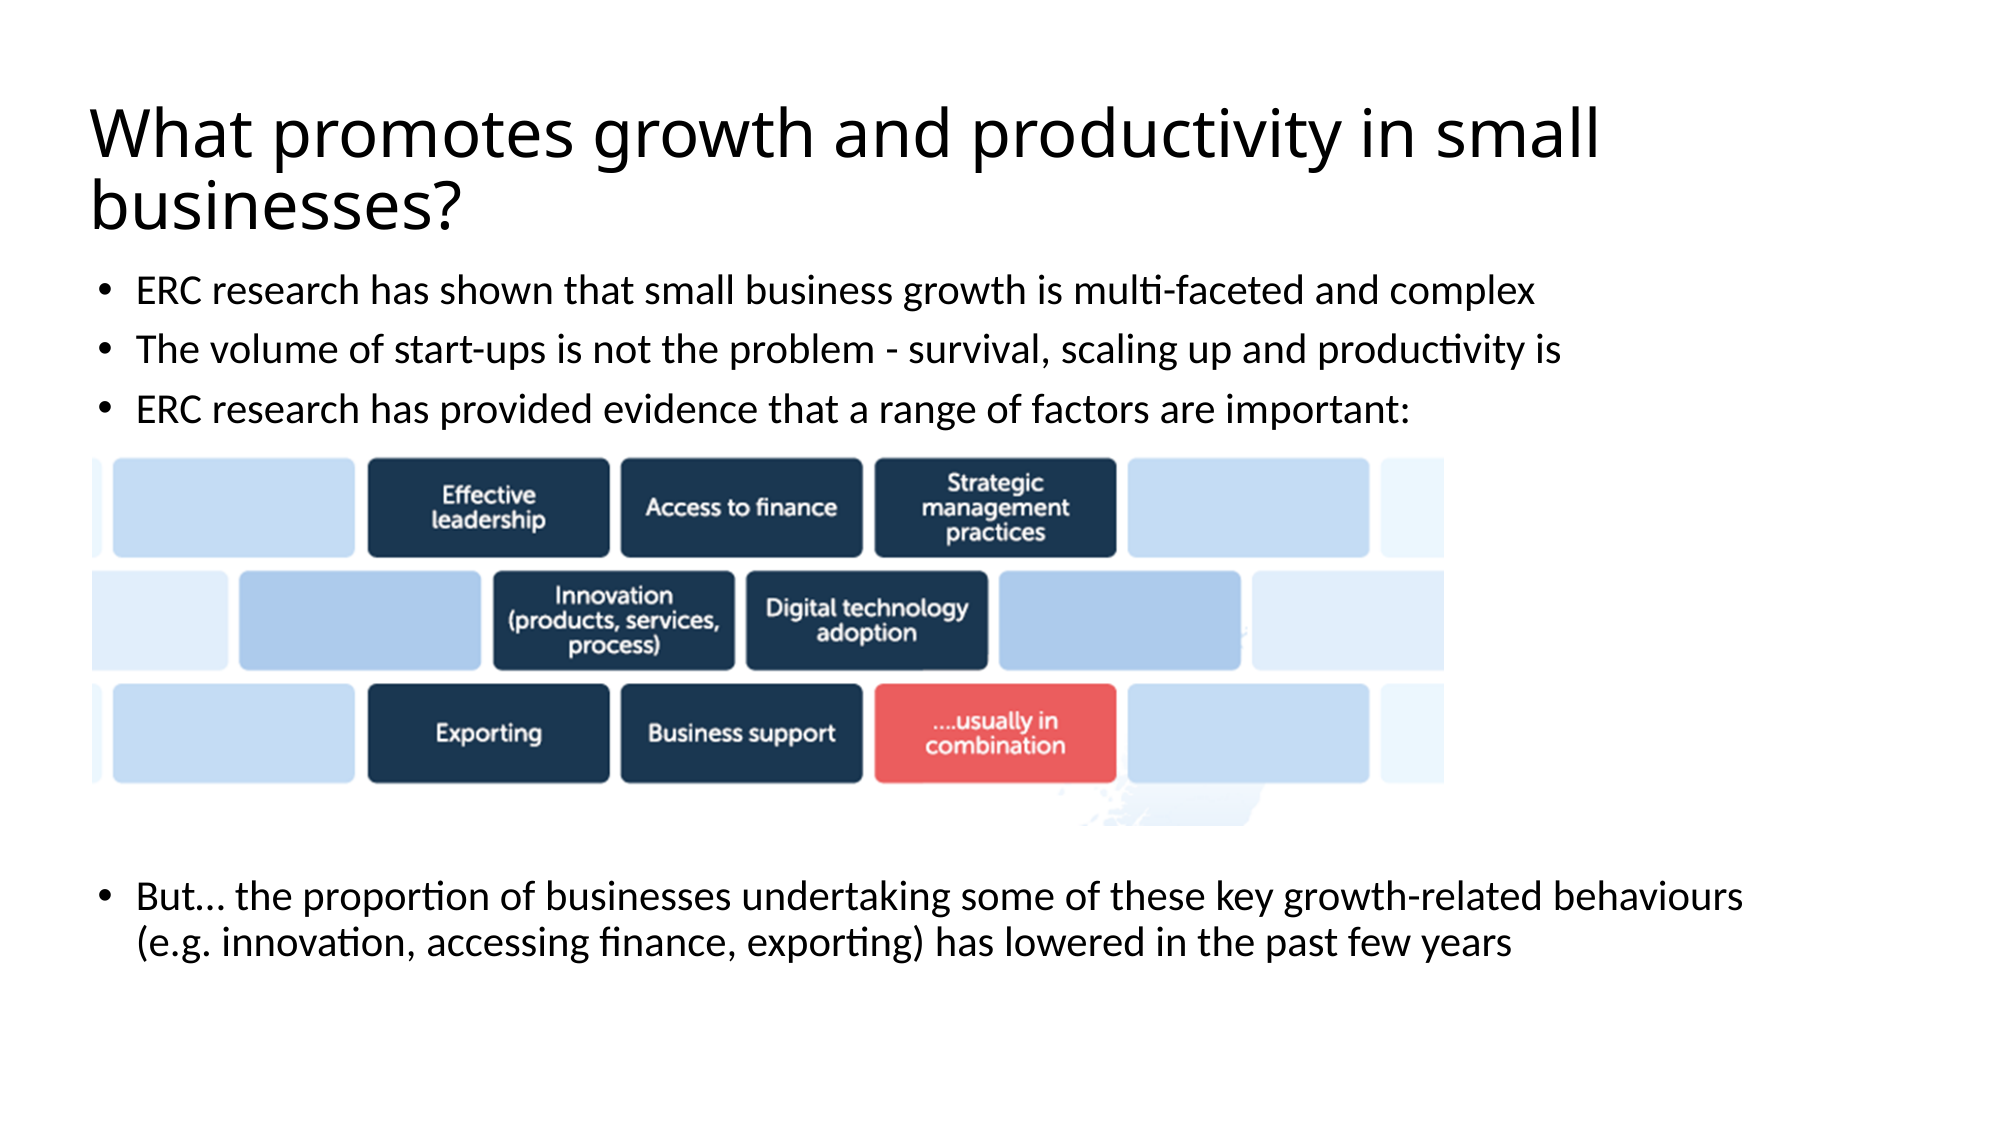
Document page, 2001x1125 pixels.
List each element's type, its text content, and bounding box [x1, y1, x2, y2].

title What promotes growth and productivity in small businesses? [74, 63, 1800, 281]
list ERC research has shown that small business growth is multi-faceted and complex The volume of start-ups is not the problem - survival, scaling up and productivity is ERC research has provided evidence that a range of factors are important: But… the proportion of businesses undertaking some of these key growth-related behaviours (e.g. innovation, accessing finance, exporting) has lowered in the past few years [82, 260, 1808, 975]
picture [91, 446, 1444, 826]
